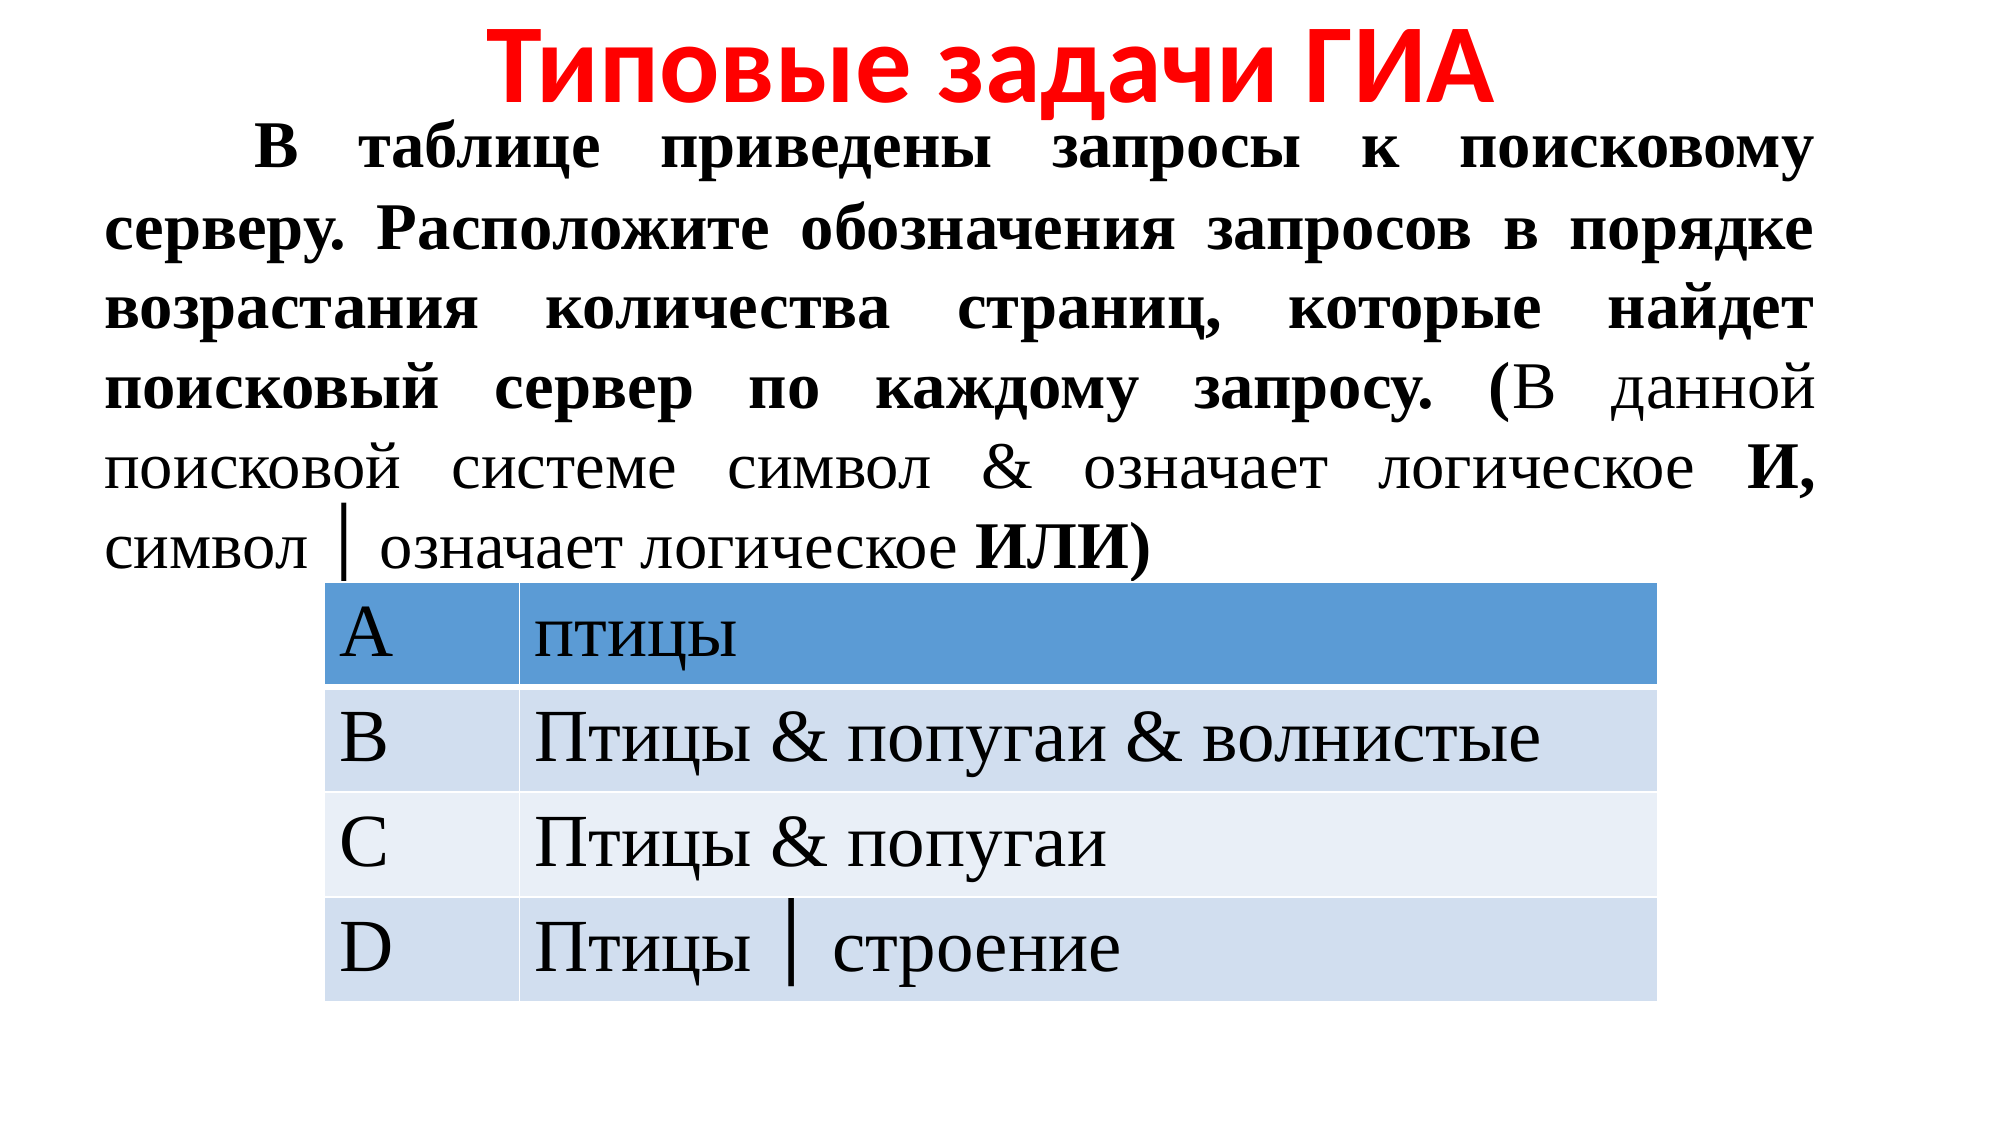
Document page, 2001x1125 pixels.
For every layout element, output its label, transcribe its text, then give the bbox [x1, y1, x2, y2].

table_cell Птицы & попугаи & волнистые [520, 690, 1657, 791]
table_cell D [325, 898, 519, 1001]
text_box В таблице приведены запросы к поисковому серверу. Расположите обозначения запросов в порядке возрастания количества страниц, которые найдет поисковый сервер по каждому запросу. (В данной поисковой системе символ & означает логическое И, символ ׀ означает логическое ИЛИ) [89, 85, 1832, 590]
table_header А [325, 583, 519, 684]
table_cell Птицы & попугаи [520, 793, 1657, 896]
table_header птицы [520, 583, 1657, 684]
text_box Типовые задачи ГИА [471, 0, 1511, 85]
table_cell С [325, 793, 519, 896]
table_cell В [325, 690, 519, 791]
table_cell Птицы ׀ строение [520, 898, 1657, 1001]
